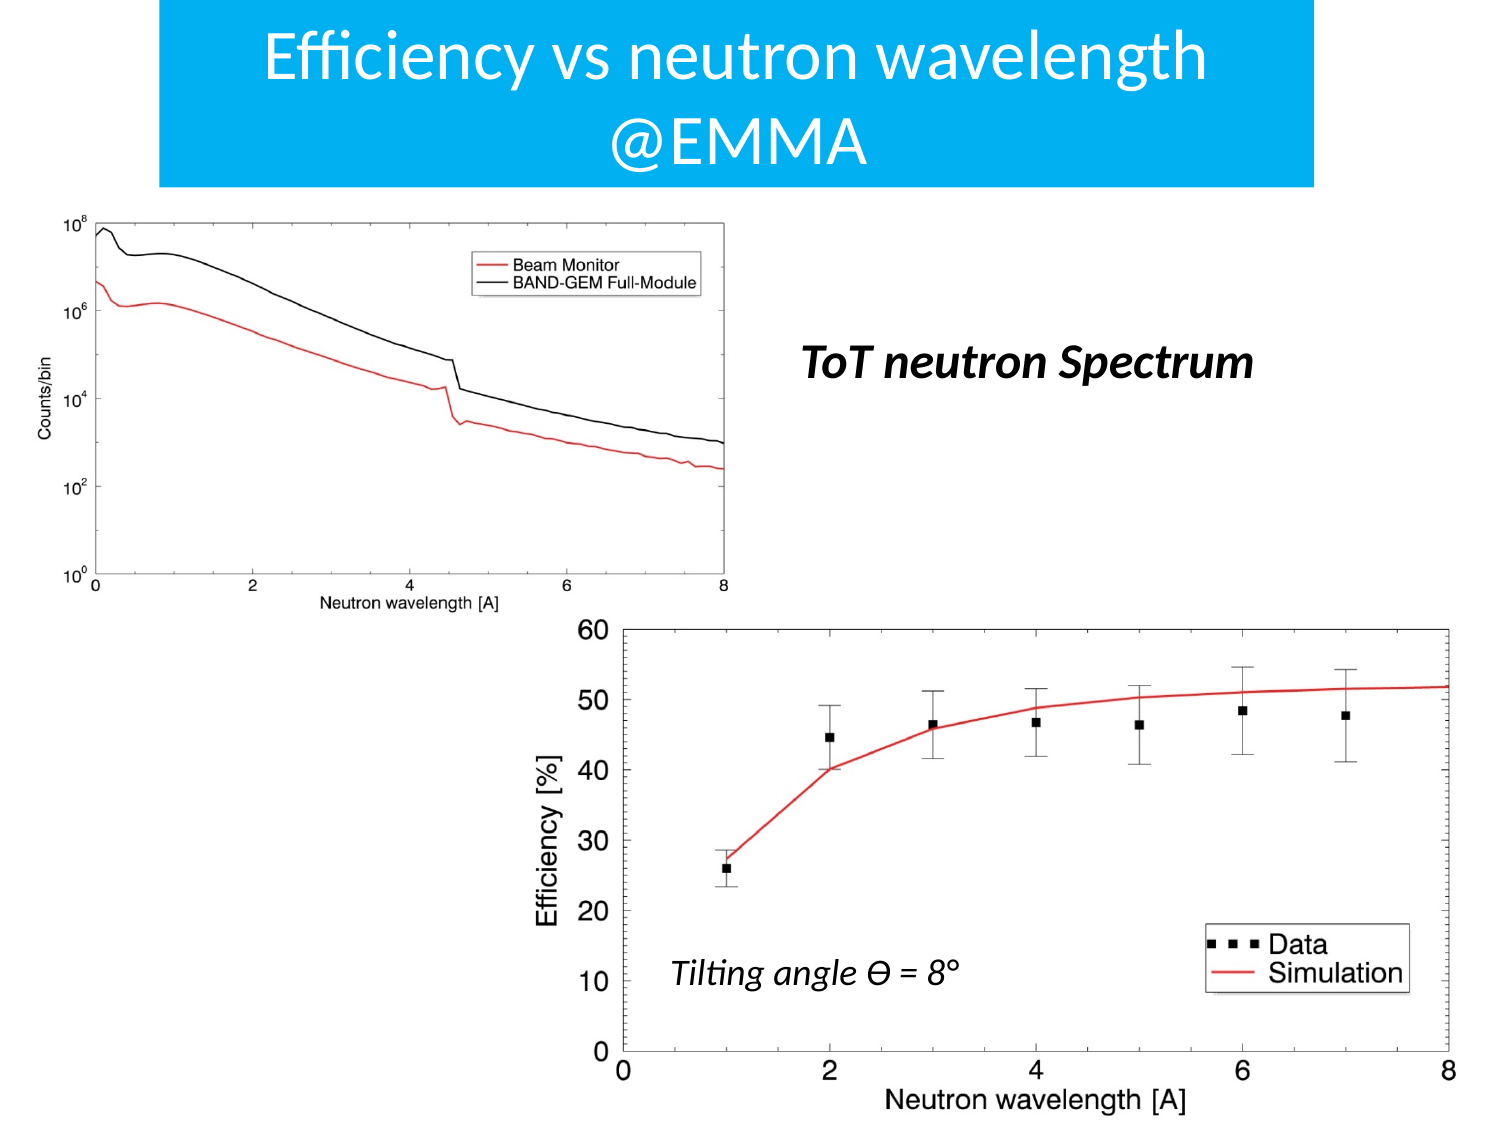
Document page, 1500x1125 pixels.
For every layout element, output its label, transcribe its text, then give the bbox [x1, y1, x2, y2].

picture [29, 196, 1462, 1124]
title Efficiency vs neutron wavelength @EMMA [159, 0, 1315, 188]
text_box ToT neutron Spectrum [785, 321, 1388, 397]
